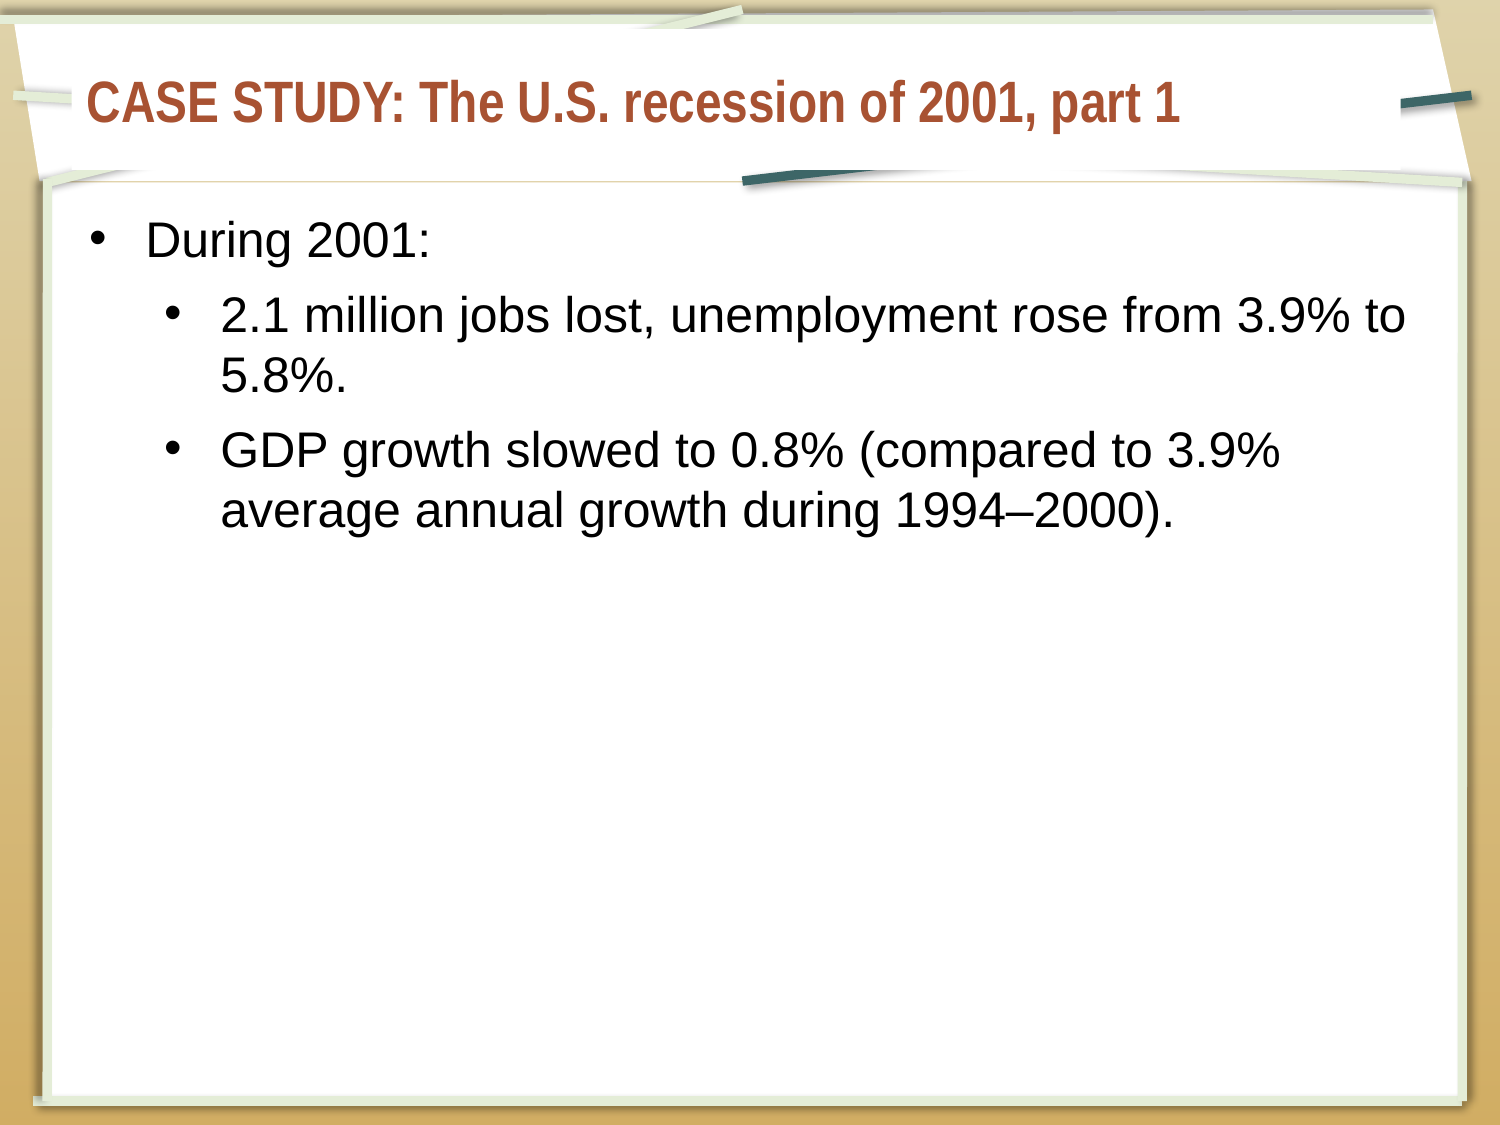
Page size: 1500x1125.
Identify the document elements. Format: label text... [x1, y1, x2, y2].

title CASE STUDY: The U.S. recession of 2001, part 1 [71, 29, 1401, 170]
list During 2001: 2.1 million jobs lost, unemployment rose from 3.9% to 5.8%. GDP growth slowed to 0.8% (compared to 3.9% average annual growth during 1994–2000). [74, 200, 1438, 1072]
